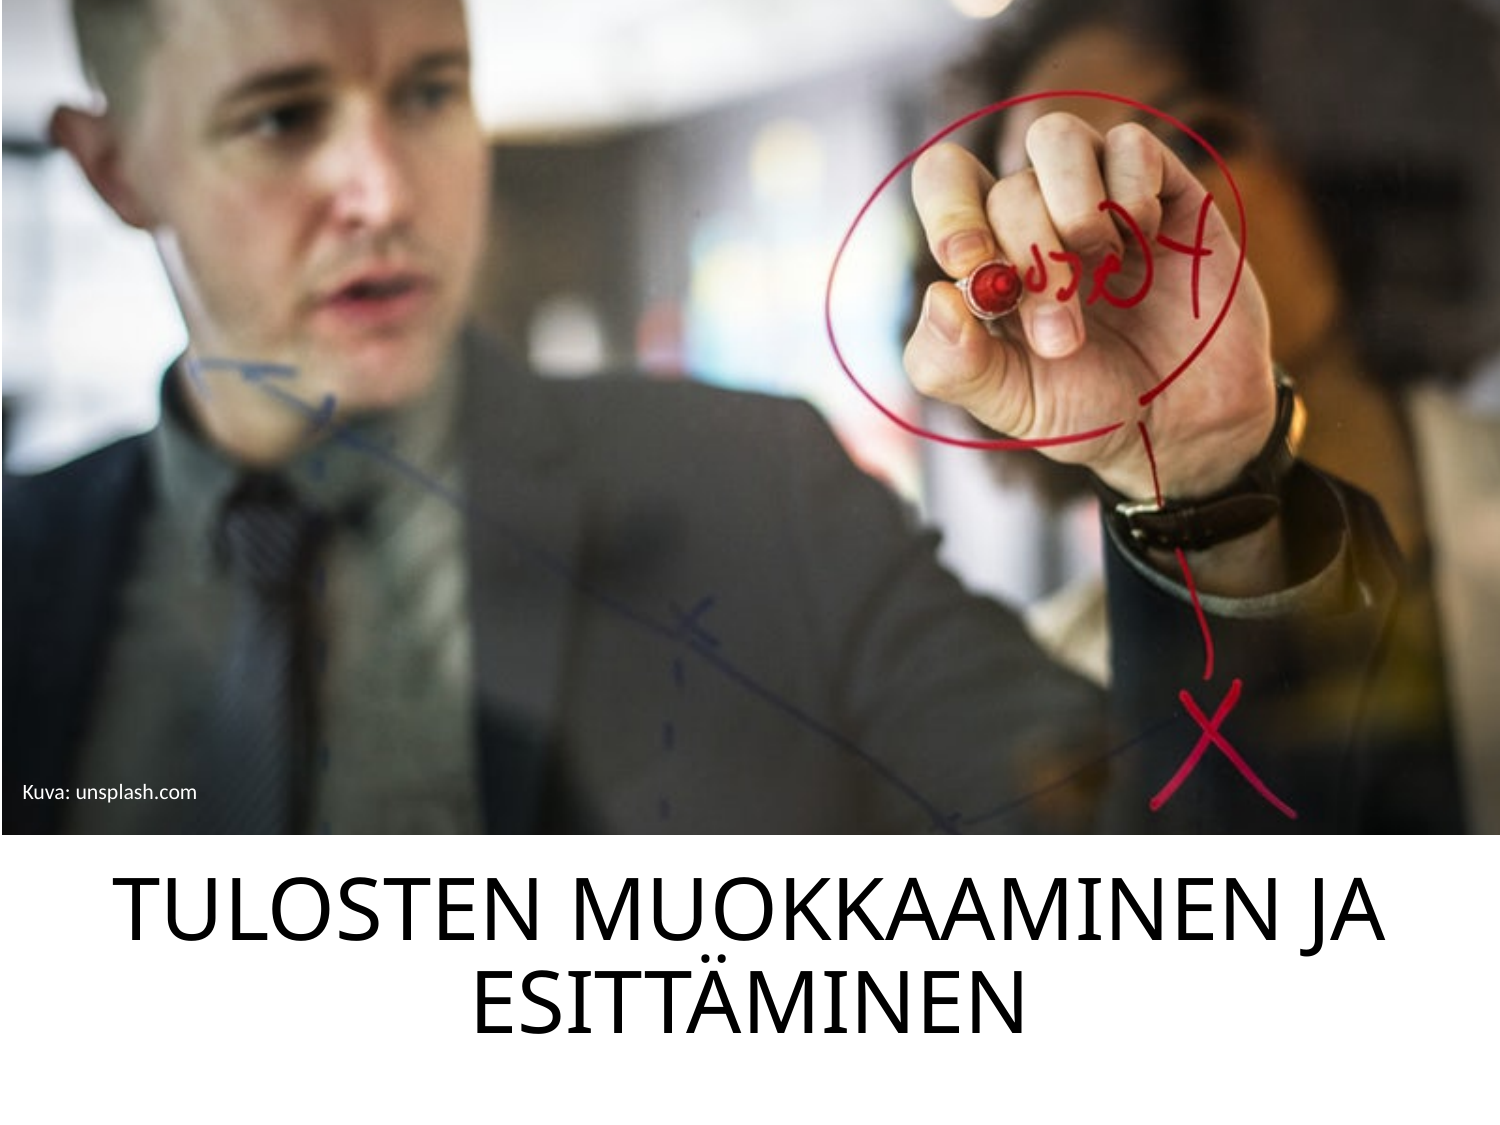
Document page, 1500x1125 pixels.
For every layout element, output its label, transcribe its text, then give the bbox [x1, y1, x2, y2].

picture [1, 0, 1500, 835]
title Tulosten muokkaaminen ja esittäminen [79, 857, 1421, 1061]
